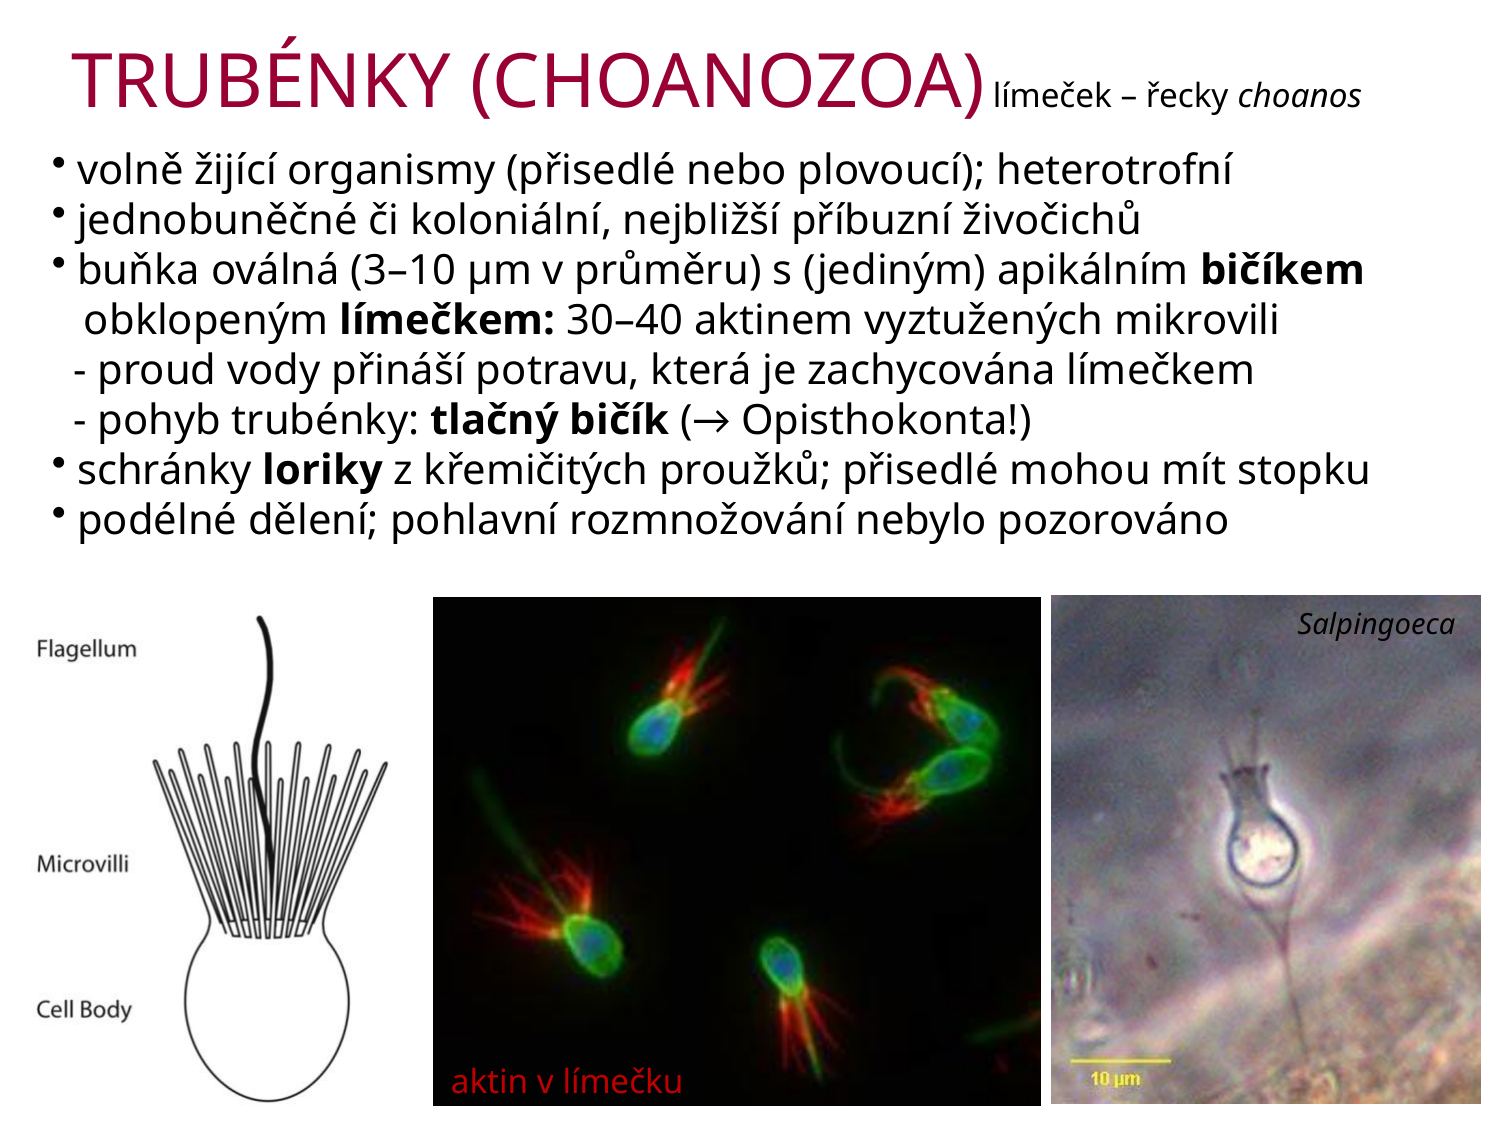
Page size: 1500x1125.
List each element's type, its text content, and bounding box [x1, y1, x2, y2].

text_box TRUBÉNKY (CHOANOZOA) límeček – řecky choanos volně žijící organismy (přisedlé nebo plovoucí); heterotrofní jednobuněčné či koloniální, nejbližší příbuzní živočichů buňka oválná (3–10 μm v průměru) s (jediným) apikálním bičíkem obklopeným límečkem: 30–40 aktinem vyztužených mikrovili - proud vody přináší potravu, která je zachycována límečkem - pohyb trubénky: tlačný bičík (→ Opisthokonta!) schránky loriky z křemičitých proužků; přisedlé mohou mít stopku podélné dělení; pohlavní rozmnožování nebylo pozorováno [37, 25, 1458, 551]
picture [1051, 595, 1481, 1104]
picture [0, 567, 1041, 1116]
